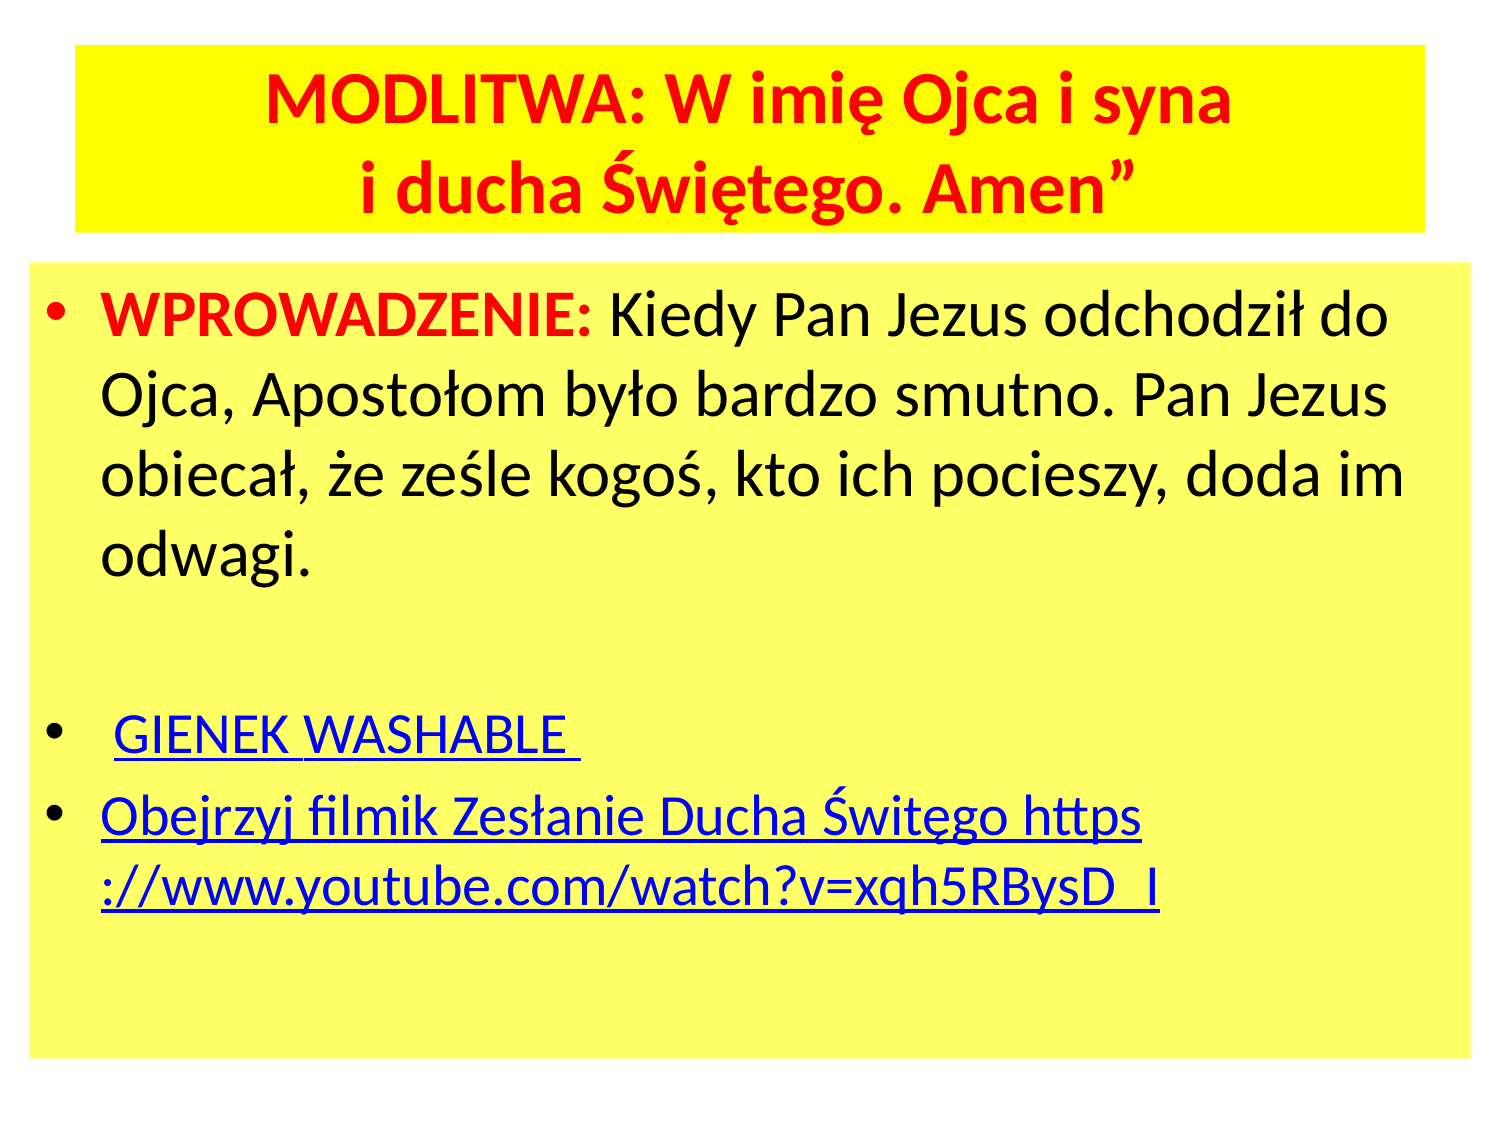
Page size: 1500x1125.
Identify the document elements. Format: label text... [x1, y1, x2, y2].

list WPROWADZENIE: Kiedy Pan Jezus odchodził do Ojca, Apostołom było bardzo smutno. Pan Jezus obiecał, że ześle kogoś, kto ich pocieszy, doda im odwagi. GIENEK WASHABLE Obejrzyj filmik Zesłanie Ducha Świtęgo https://www.youtube.com/watch?v=xqh5RBysD_I [29, 262, 1471, 1059]
title MODLITWA: W imię Ojca i syna i ducha Świętego. Amen” [75, 45, 1425, 233]
